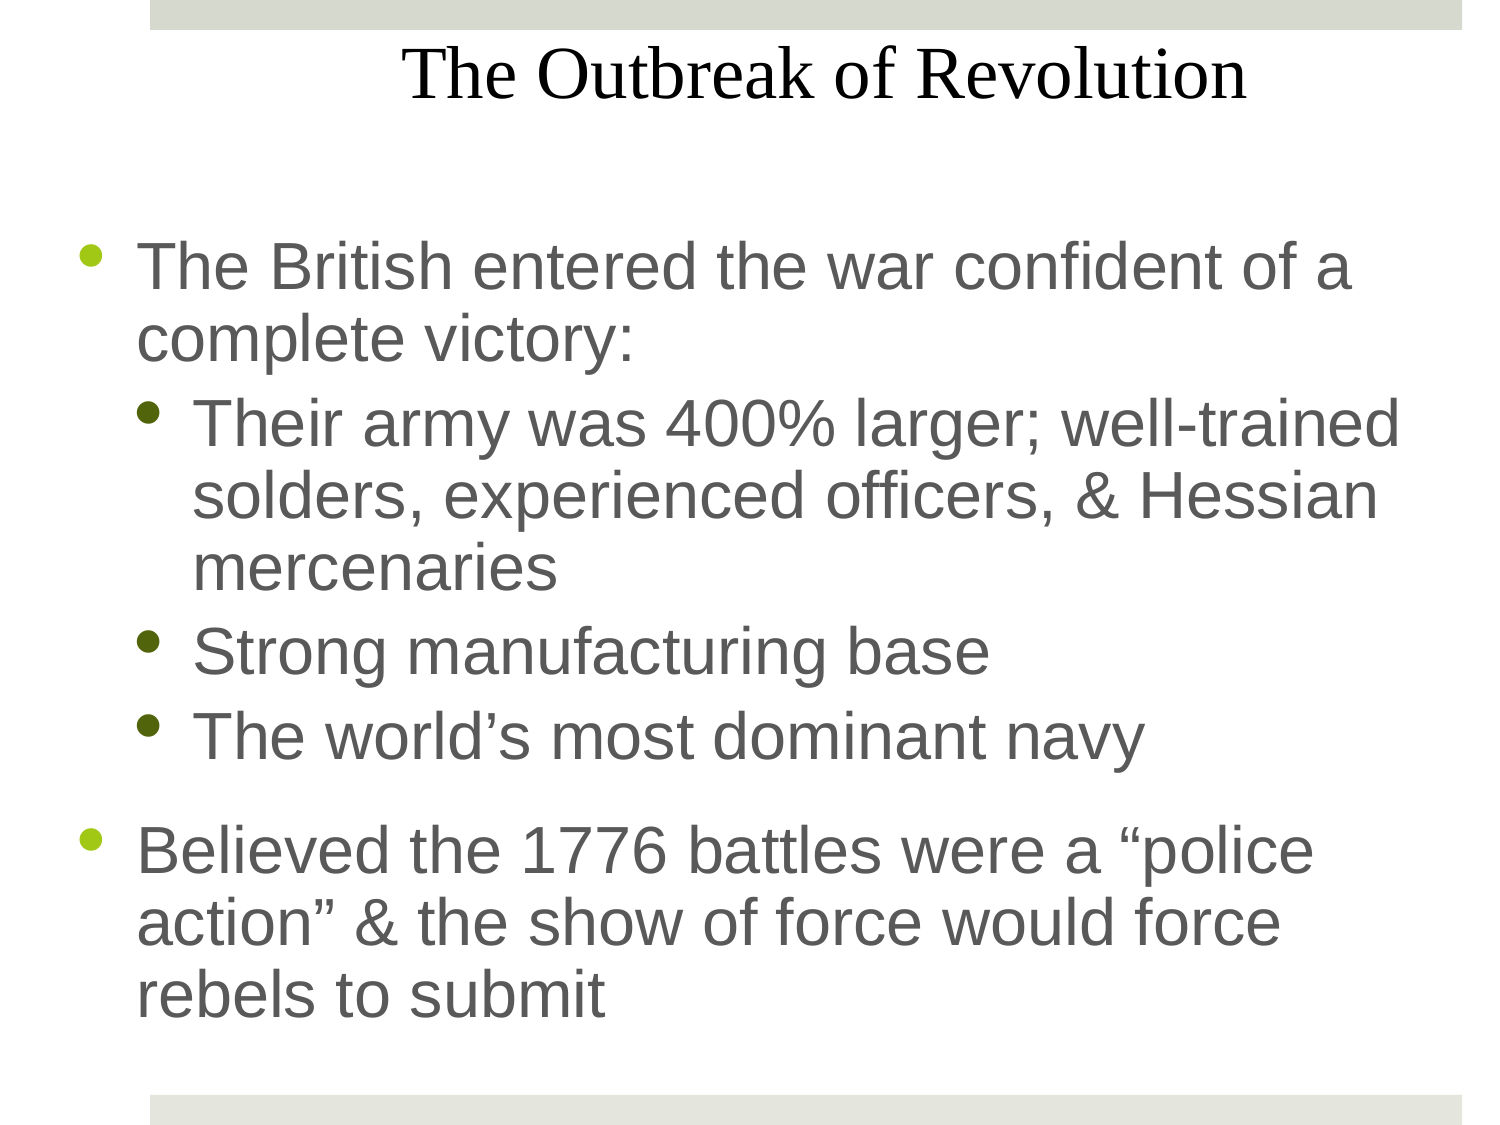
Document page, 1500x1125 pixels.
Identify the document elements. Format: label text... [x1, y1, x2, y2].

list The British entered the war confident of a complete victory: Their army was 400% larger; well-trained solders, experienced officers, & Hessian mercenaries Strong manufacturing base The world’s most dominant navy Believed the 1776 battles were a “police action” & the show of force would force rebels to submit [65, 224, 1428, 1125]
title The Outbreak of Revolution [187, 0, 1463, 138]
